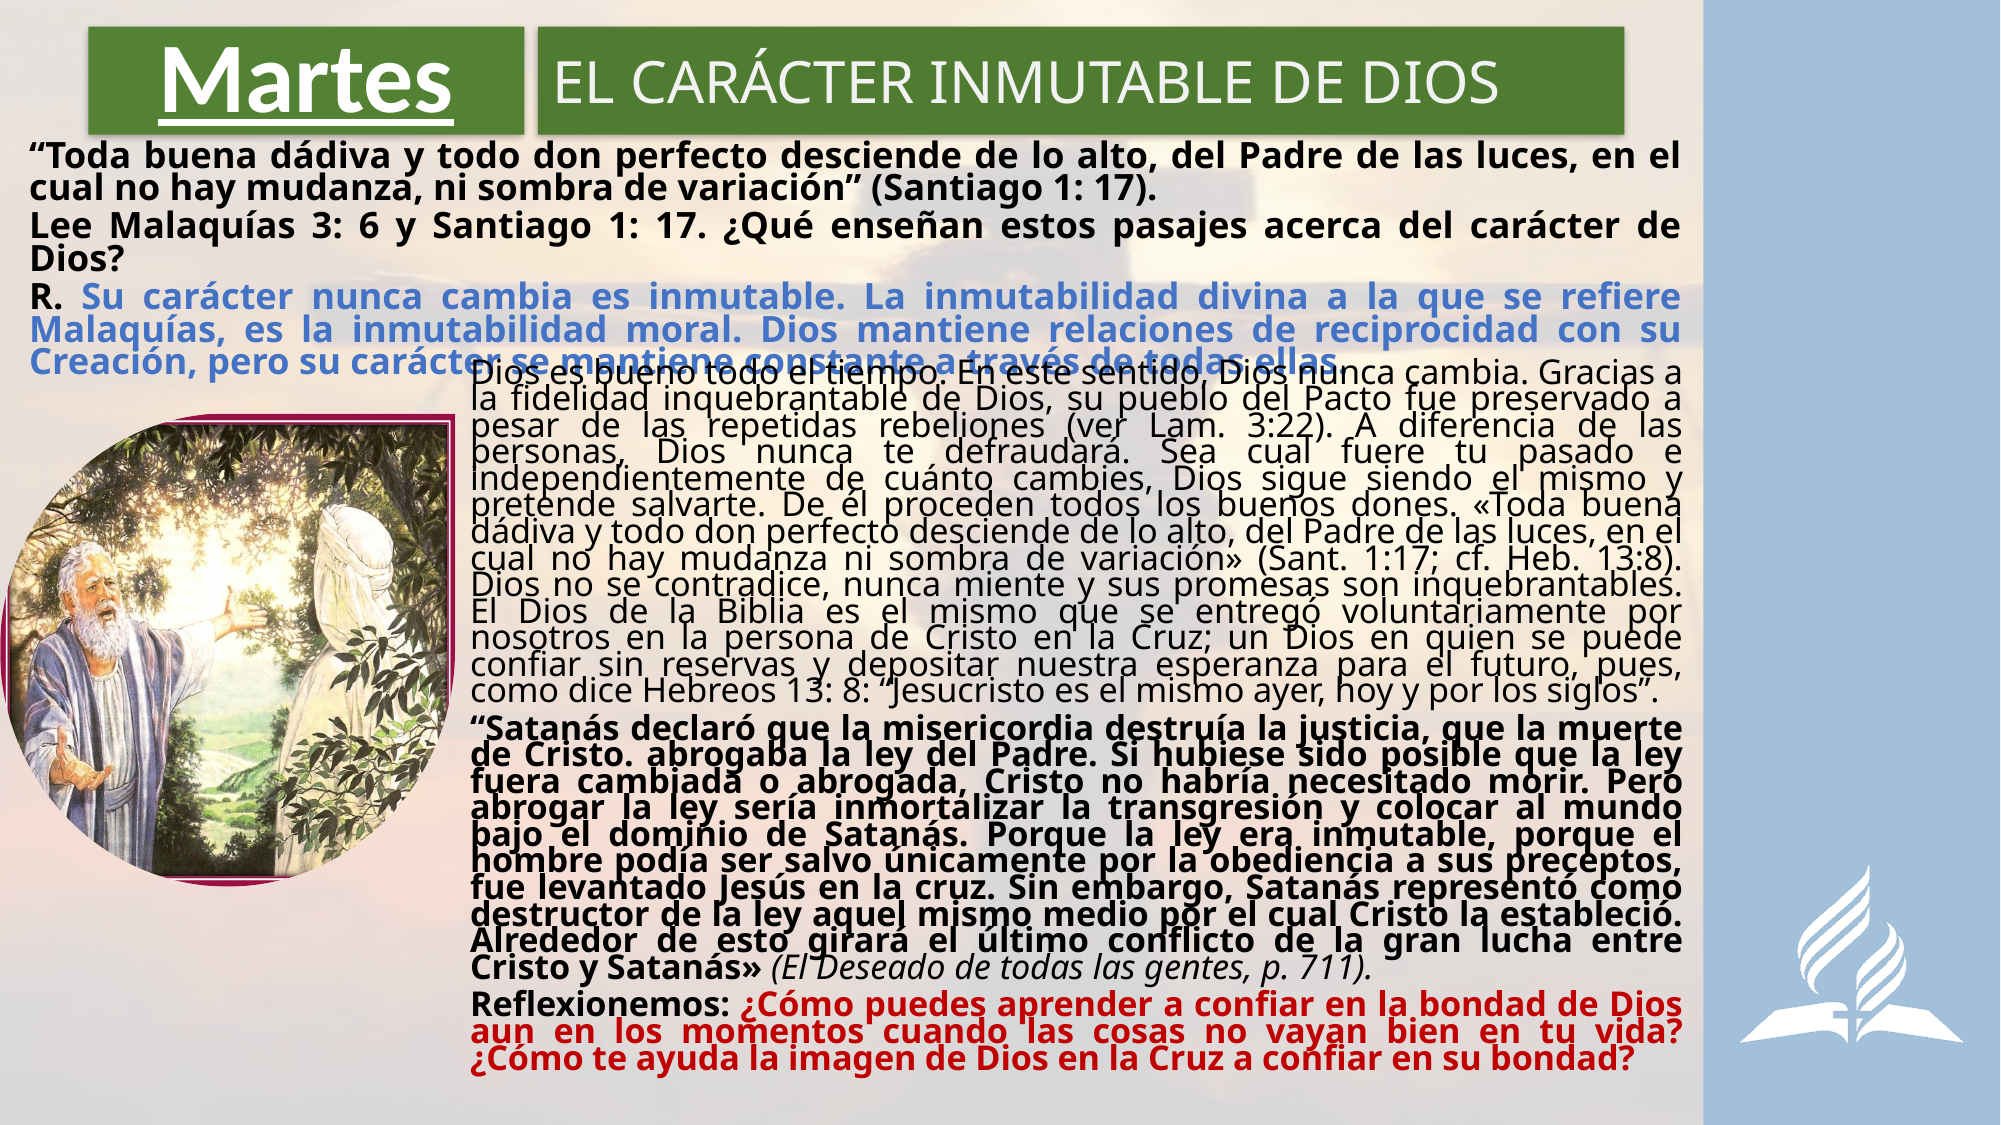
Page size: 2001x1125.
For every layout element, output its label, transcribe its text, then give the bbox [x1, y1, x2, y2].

list Dios es bueno todo el tiempo. En este sentido, Dios nunca cambia. Gracias a la fidelidad inquebrantable de Dios, su pueblo del Pacto fue preservado a pesar de las repetidas rebeliones (ver Lam. 3:22). A diferencia de las personas, Dios nunca te defraudará. Sea cual fuere tu pasado e independientemente de cuánto cambies, Dios sigue siendo el mismo y pretende salvarte. De él proceden todos los buenos dones. «Toda buena dádiva y todo don perfecto desciende de lo alto, del Padre de las luces, en el cual no hay mudanza ni sombra de variación» (Sant. 1:17; cf. Heb. 13:8). Dios no se contradice, nunca miente y sus promesas son inquebrantables. El Dios de la Biblia es el mismo que se entregó voluntariamente por nosotros en la persona de Cristo en la Cruz; un Dios en quien se puede confiar sin reservas y depositar nuestra esperanza para el futuro, pues, como dice Hebreos 13: 8: “Jesucristo es el mismo ayer, hoy y por los siglos”. “Satanás declaró que la misericordia destruía la justicia, que la muerte de Cristo. abrogaba la ley del Padre. Si hubiese sido posible que la ley fuera cambiada o abrogada, Cristo no habría necesitado morir. Pero abrogar la ley sería inmortalizar la transgresión y colocar al mundo bajo el dominio de Satanás. Porque la ley era inmutable, porque el hombre podía ser salvo únicamente por la obediencia a sus preceptos, fue levantado Jesús en la cruz. Sin embargo, Satanás representó como destructor de la ley aquel mismo medio por el cual Cristo la estableció. Alrededor de esto girará el último conflicto de la gran lucha entre Cristo y Satanás» (El Deseado de todas las gentes, p. 711). Reflexionemos: ¿Cómo puedes aprender a confiar en la bondad de Dios aun en los momentos cuando las cosas no vayan bien en tu vida? ¿Cómo te ayuda la imagen de Dios en la Cruz a confiar en su bondad? [455, 357, 1698, 1125]
text_box [0, 412, 457, 888]
list “Toda buena dádiva y todo don perfecto desciende de lo alto, del Padre de las luces, en el cual no hay mudanza, ni sombra de variación” (Santiago 1: 17). Lee Malaquías 3: 6 y Santiago 1: 17. ¿Qué enseñan estos pasajes acerca del carácter de Dios? R. Su carácter nunca cambia es inmutable. La inmutabilidad divina a la que se refiere Malaquías, es la inmutabilidad moral. Dios mantiene relaciones de reciprocidad con su Creación, pero su carácter se mantiene constante a través de todas ellas. [14, 135, 1698, 391]
picture [1706, 834, 2000, 1095]
text_box EL CARÁCTER INMUTABLE DE DIOS [537, 26, 1625, 135]
title Martes [88, 26, 525, 135]
